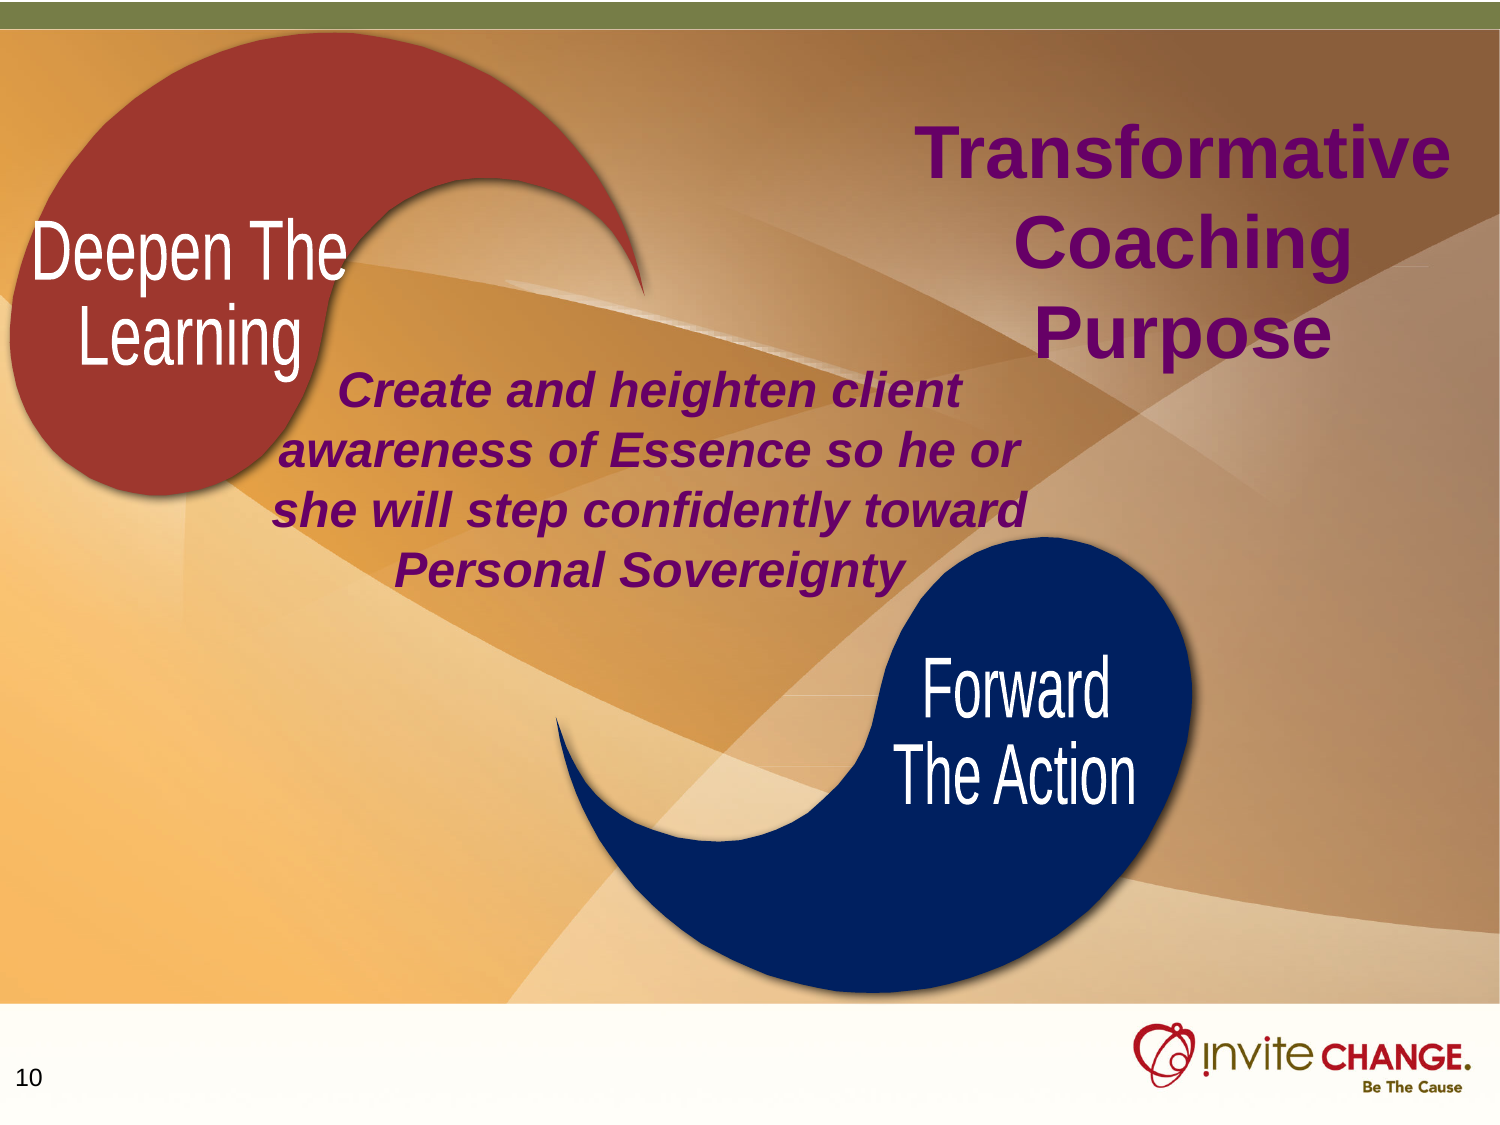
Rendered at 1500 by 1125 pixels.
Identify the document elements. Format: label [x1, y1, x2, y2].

text_box [0, 39, 1220, 988]
picture [0, 1, 1500, 1125]
